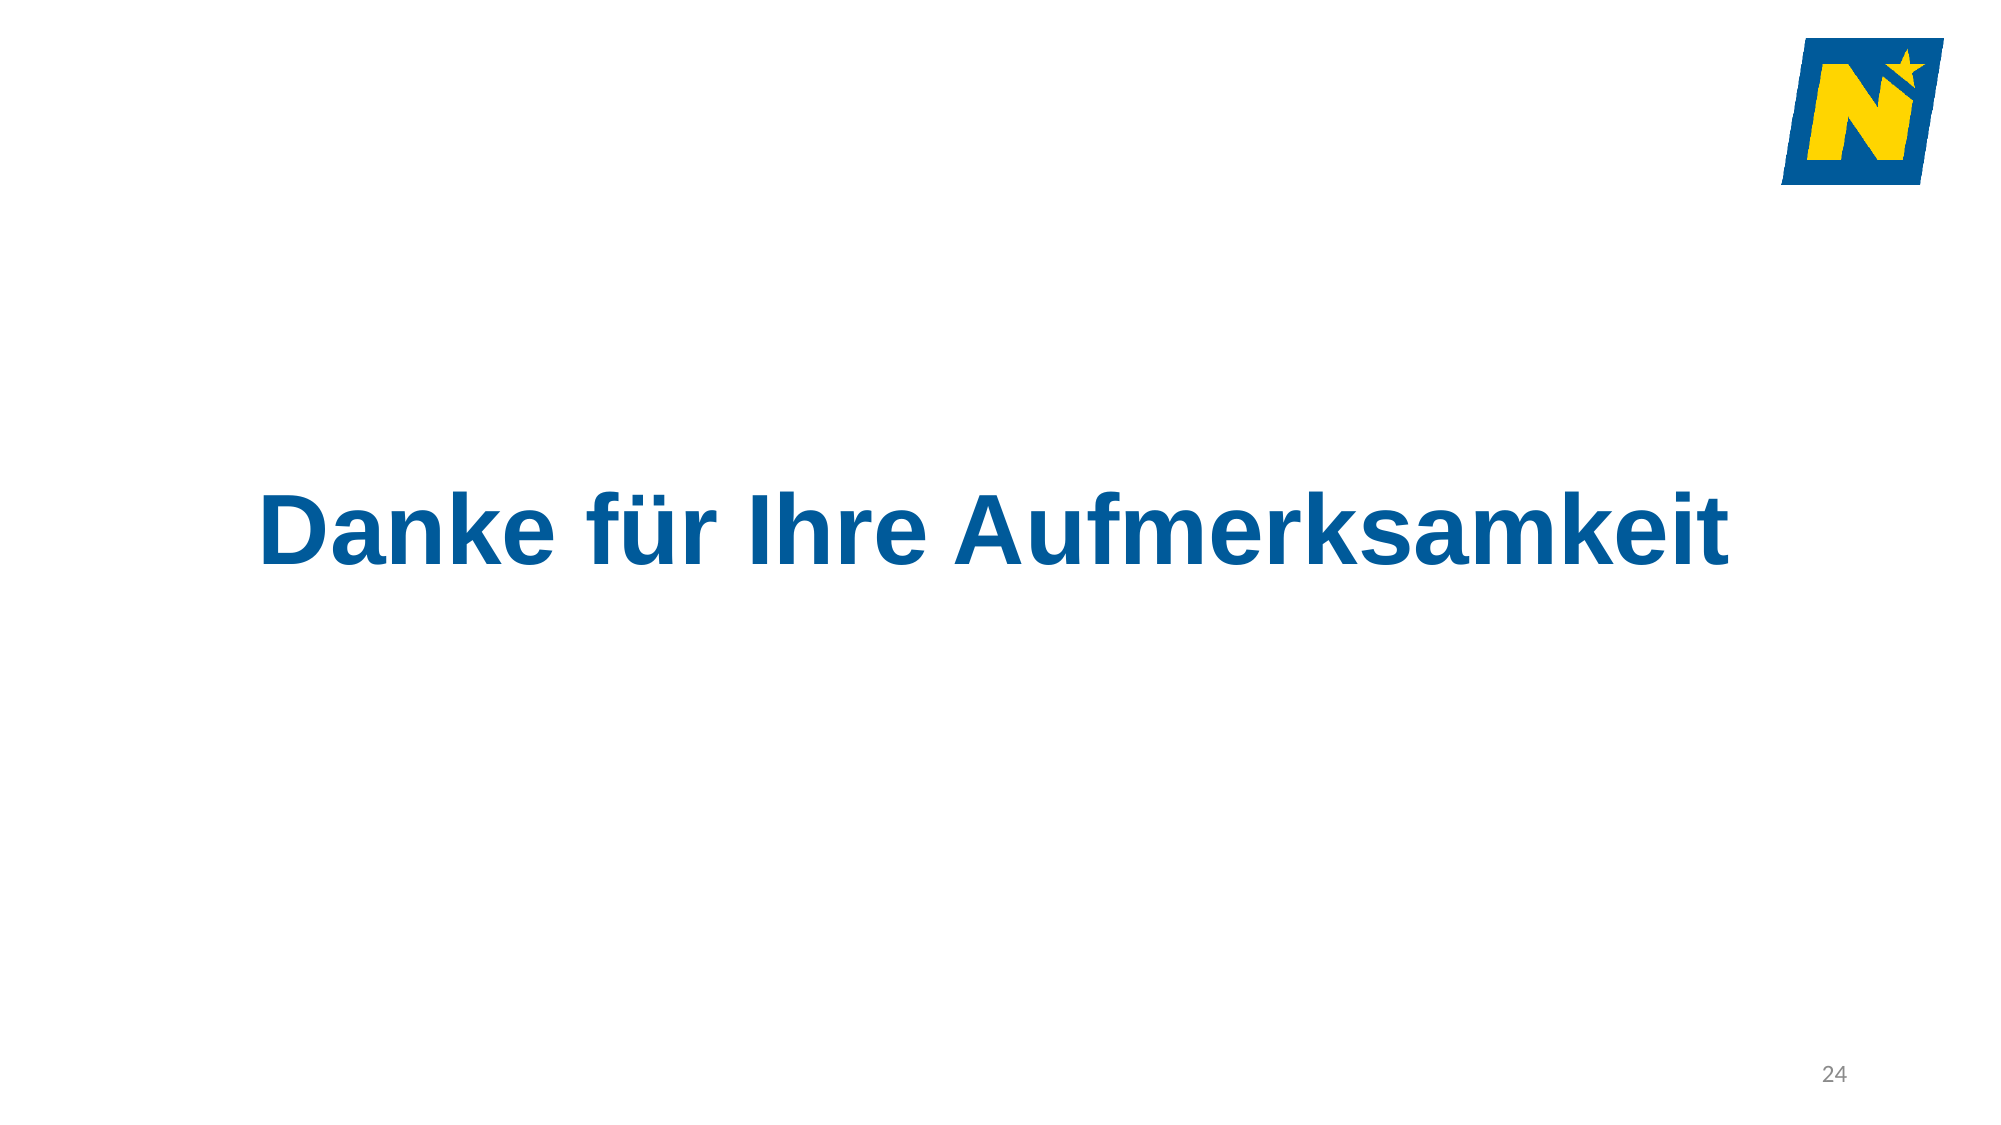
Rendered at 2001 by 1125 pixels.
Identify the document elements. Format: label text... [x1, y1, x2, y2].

slide_number 24 [1412, 1042, 1863, 1103]
title Danke für Ihre Aufmerksamkeit [234, 358, 1755, 707]
picture [1781, 38, 1944, 185]
